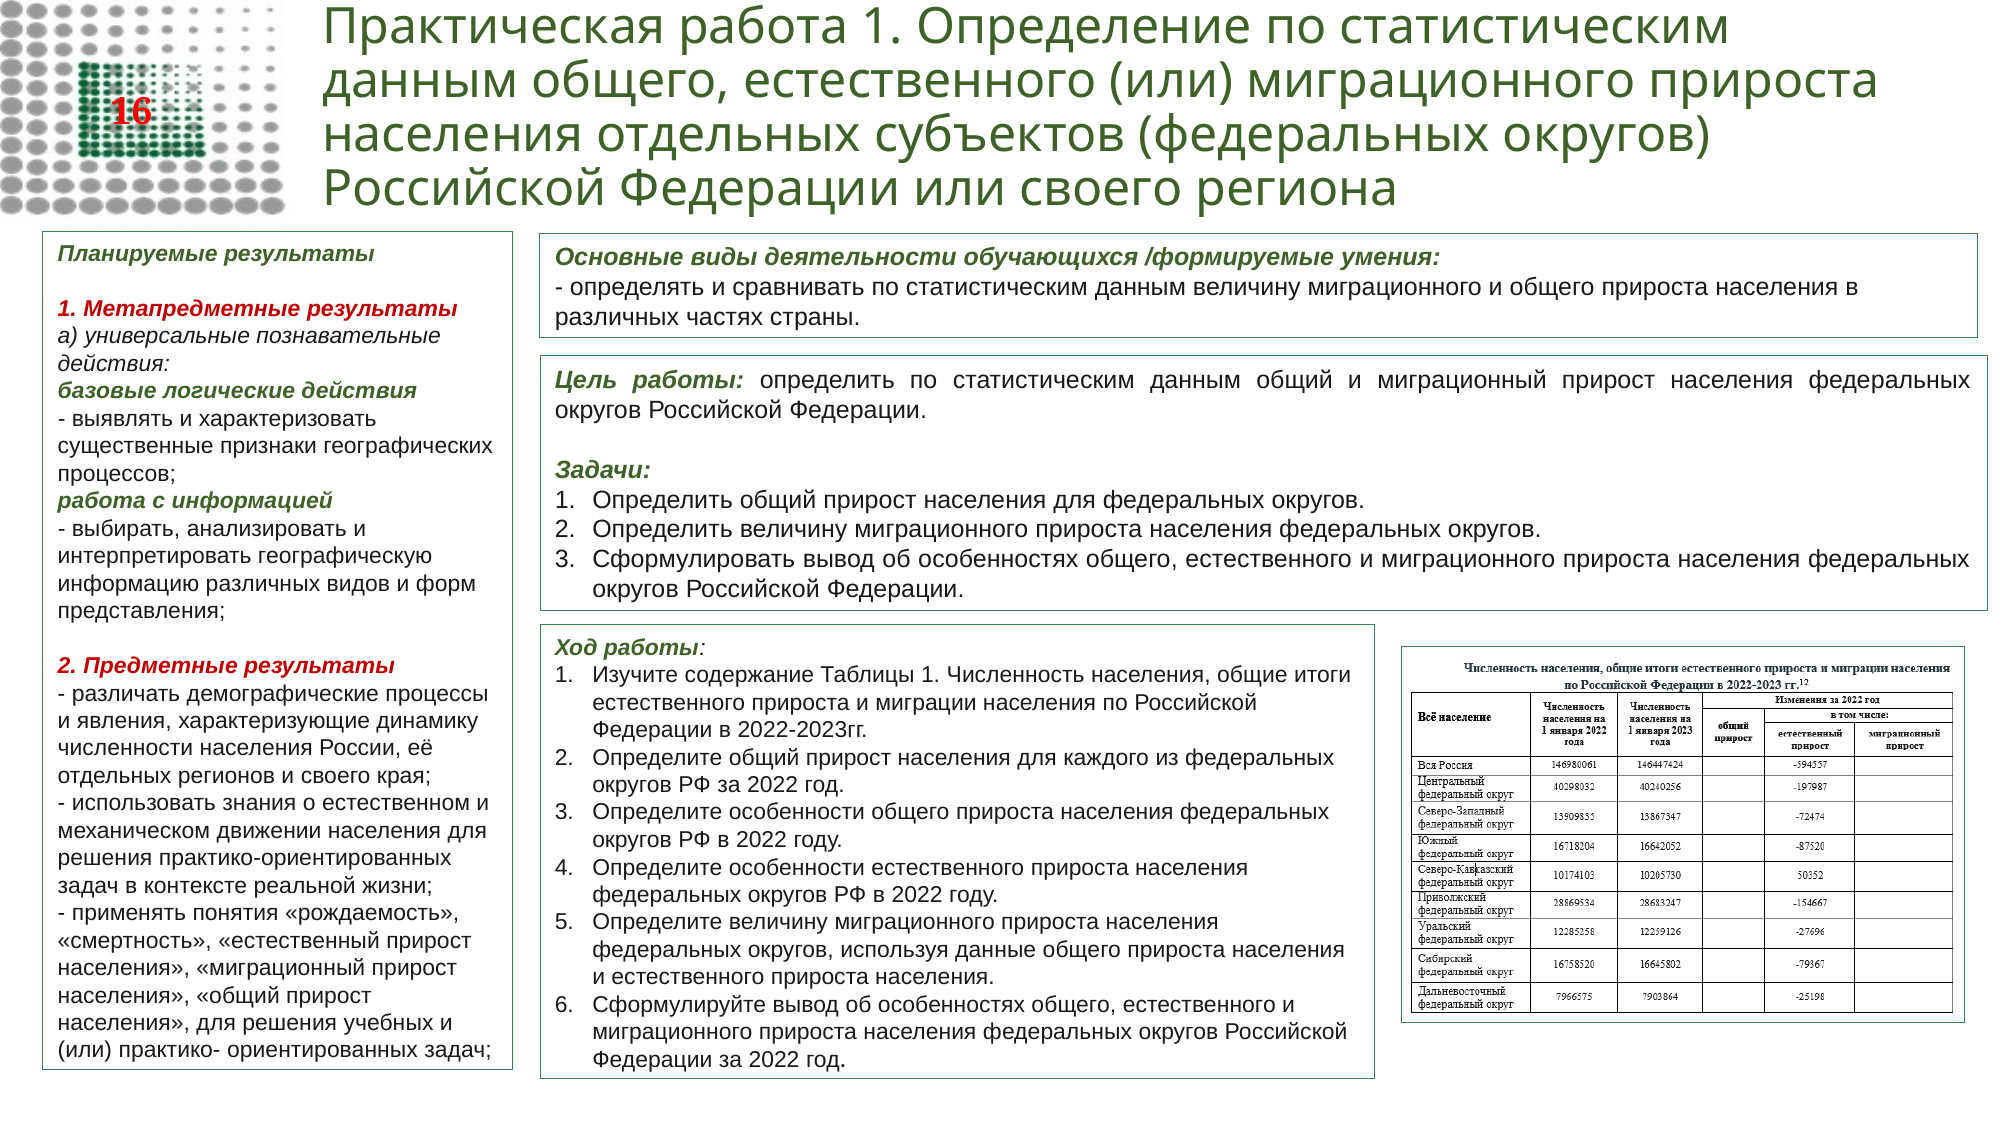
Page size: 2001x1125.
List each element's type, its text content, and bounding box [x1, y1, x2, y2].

title Практическая работа 1. Определение по статистическим данным общего, естественного (или) миграционного прироста населения отдельных субъектов (федеральных округов) Российской Федерации или своего региона [307, 0, 1942, 218]
picture [0, 0, 2001, 1125]
text_box 16 [95, 79, 178, 140]
text_box Планируемые результаты 1. Метапредметные результаты а) универсальные познавательные действия: базовые логические действия - выявлять и характеризовать существенные признаки географических процессов; работа с информацией - выбирать, анализировать и интерпретировать географическую информацию различных видов и форм представления; 2. Предметные результаты - различать демографические процессы и явления, характеризующие динамику численности населения России, её отдельных регионов и своего края; - использовать знания о естественном и механическом движении населения для решения практико-ориентированных задач в контексте реальной жизни; - применять понятия «рождаемость», «смертность», «естественный прирост населения», «миграционный прирост населения», «общий прирост населения», для решения учебных и (или) практико- ориентированных задач; [42, 231, 513, 1070]
text_box Ход работы: Изучите содержание Таблицы 1. Численность населения, общие итоги естественного прироста и миграции населения по Российской Федерации в 2022-2023гг. Определите общий прирост населения для каждого из федеральных округов РФ за 2022 год. Определите особенности общего прироста населения федеральных округов РФ в 2022 году. Определите особенности естественного прироста населения федеральных округов РФ в 2022 году. Определите величину миграционного прироста населения федеральных округов, используя данные общего прироста населения и естественного прироста населения. Сформулируйте вывод об особенностях общего, естественного и миграционного прироста населения федеральных округов Российской Федерации за 2022 год. [540, 624, 1375, 1079]
text_box Цель работы: определить по статистическим данным общий и миграционный прирост населения федеральных округов Российской Федерации. Задачи: Определить общий прирост населения для федеральных округов. Определить величину миграционного прироста населения федеральных округов. Сформулировать вывод об особенностях общего, естественного и миграционного прироста населения федеральных округов Российской Федерации. [540, 355, 1988, 611]
text_box Основные виды деятельности обучающихся /формируемые умения: - определять и сравнивать по статистическим данным величину миграционного и общего прироста населения в различных частях страны. [539, 233, 1978, 338]
